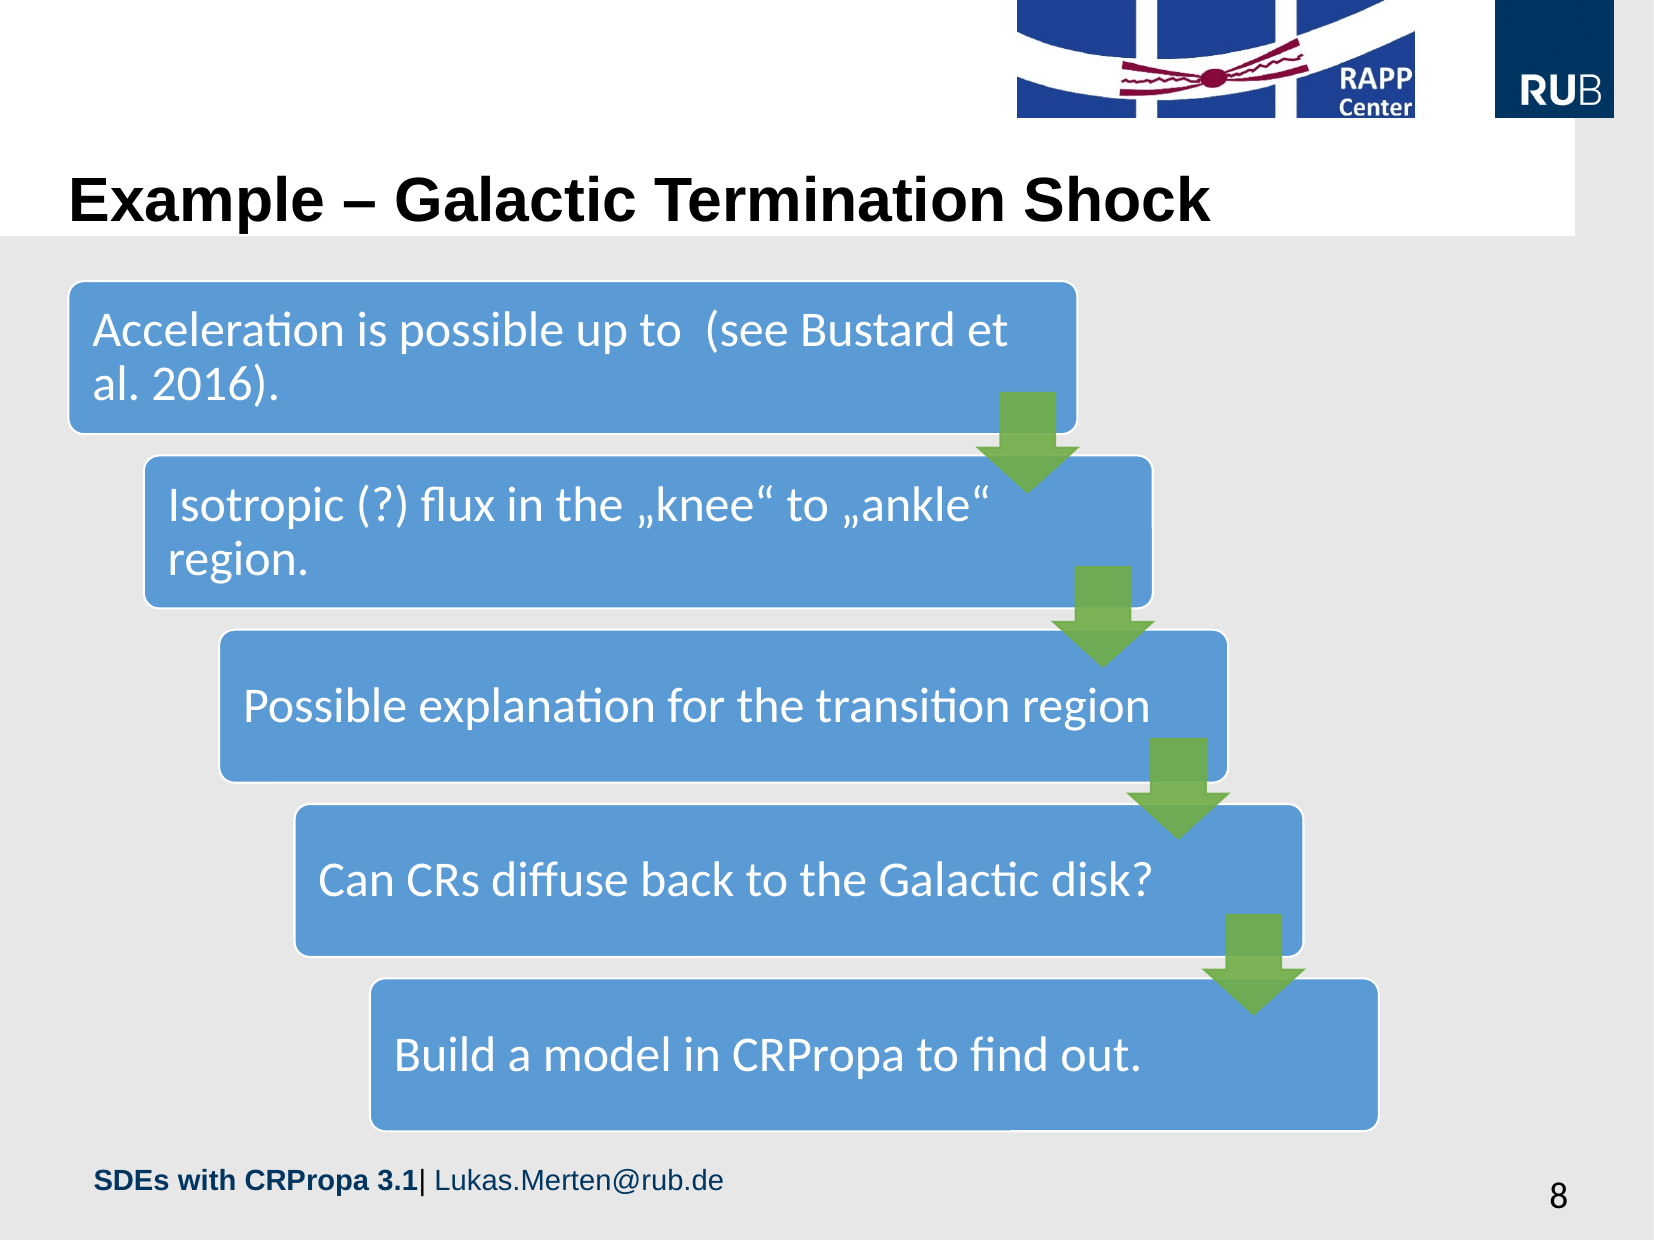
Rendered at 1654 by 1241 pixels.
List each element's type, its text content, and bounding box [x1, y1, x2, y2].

picture [1495, 0, 1614, 118]
text_box Example – Galactic Termination Shock [68, 158, 1253, 234]
picture [1017, 0, 1415, 118]
